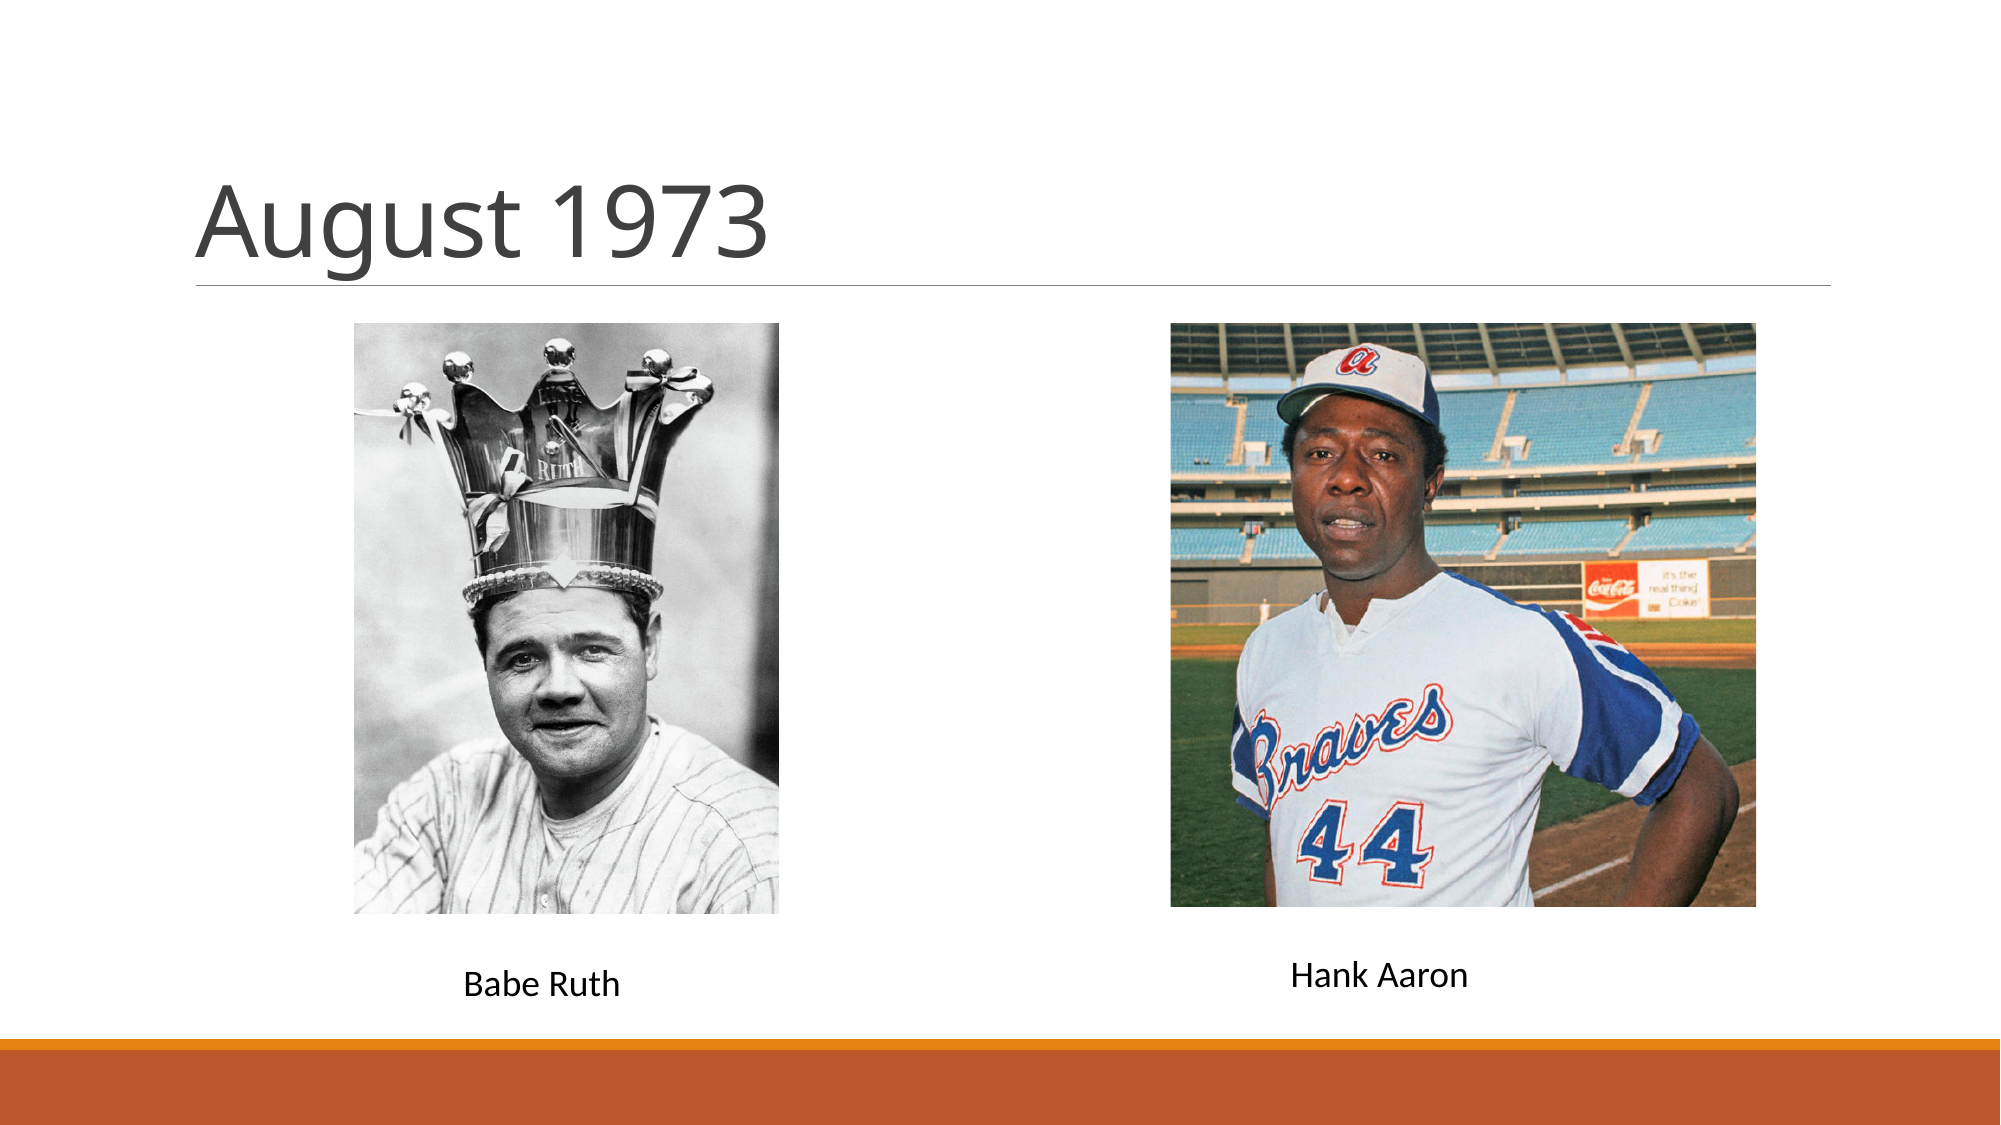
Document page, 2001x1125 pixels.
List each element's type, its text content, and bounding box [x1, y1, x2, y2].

text_box Babe Ruth [251, 951, 833, 1012]
title August 1973 [180, 47, 1830, 285]
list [353, 322, 779, 914]
text_box Hank Aaron [1088, 942, 1671, 1003]
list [1169, 322, 1757, 974]
